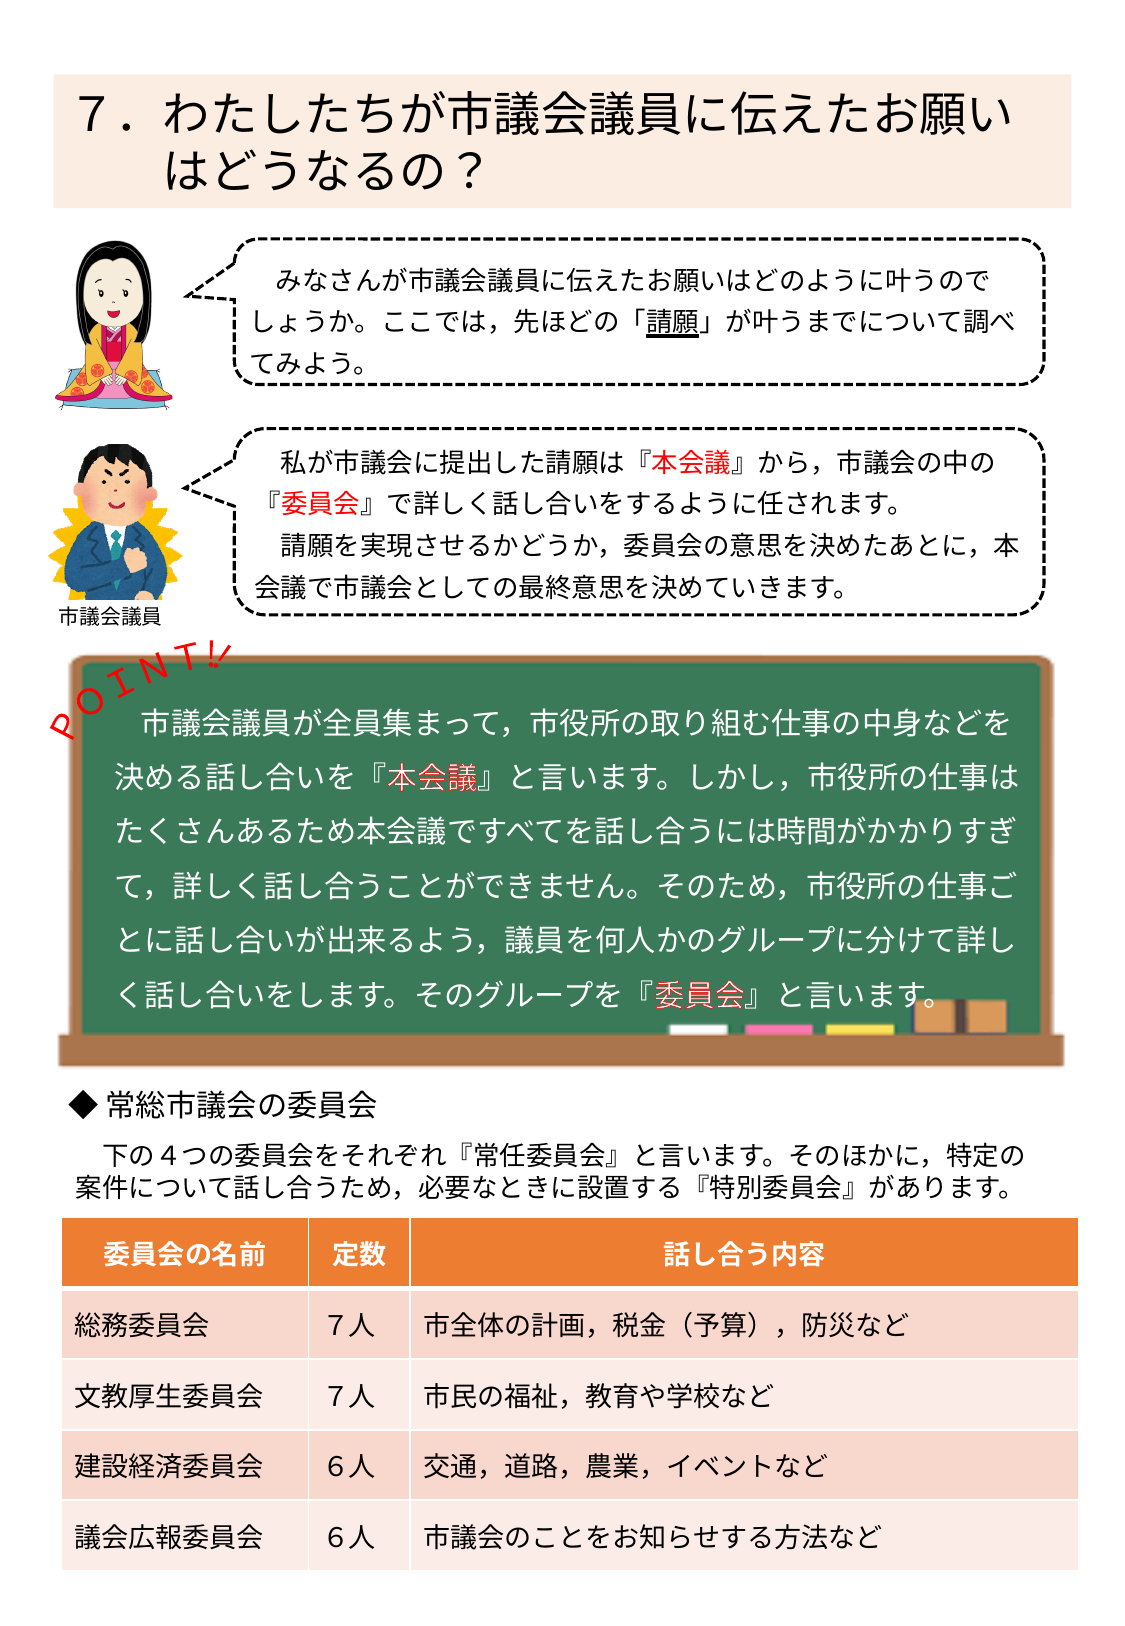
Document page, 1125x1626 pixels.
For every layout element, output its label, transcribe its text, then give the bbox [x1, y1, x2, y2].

title ７．わたしたちが市議会議員に伝えたお願い はどうなるの？ [53, 74, 1072, 209]
picture [53, 646, 1072, 1077]
table_header 委員会の名前 [62, 1218, 308, 1286]
table_header 話し合う内容 [411, 1218, 1078, 1286]
picture [36, 444, 193, 600]
text_box [184, 257, 234, 305]
text_box [240, 237, 1046, 381]
text_box [247, 610, 1031, 616]
text_box [193, 441, 239, 603]
text_box ◆常総市議会の委員会 [53, 1078, 409, 1130]
text_box 下の４つの委員会をそれぞれ『常任委員会』と言います。そのほかに，特定の案件について話し合うため，必要なときに設置する『特別委員会』があります。 [61, 1132, 1064, 1211]
table_header 定数 [309, 1218, 409, 1286]
table_cell 議会広報委員会 [62, 1501, 308, 1570]
table_cell 交通，道路，農業，イベントなど [411, 1431, 1078, 1499]
text_box 私が市議会に提出した請願は『本会議』から，市議会の中の『委員会』で詳しく話し合いをするように任されます。 請願を実現させるかどうか，委員会の意思を決めたあとに，本会議で市議会としての最終意思を決めていきます。 [239, 428, 1039, 610]
table_cell 市民の福祉，教育や学校など [411, 1360, 1078, 1429]
table_cell 市議会のことをお知らせする方法など [411, 1501, 1078, 1570]
table_cell ７人 [309, 1360, 409, 1429]
table_cell 総務委員会 [62, 1291, 308, 1358]
table_cell 建設経済委員会 [62, 1431, 308, 1499]
picture [53, 238, 176, 413]
table_cell 文教厚生委員会 [62, 1360, 308, 1429]
text_box みなさんが市議会議員に伝えたお願いはどのように叶うのでしょうか。ここでは，先ほどの「請願」が叶うまでについて調べてみよう。 [234, 246, 1034, 386]
text_box 市議会議員 [44, 600, 185, 637]
text_box [1039, 441, 1046, 603]
table_cell ６人 [309, 1431, 409, 1499]
table_cell 市全体の計画，税金（予算），防災など [411, 1291, 1078, 1358]
table_cell ６人 [309, 1501, 409, 1570]
table_cell ７人 [309, 1291, 409, 1358]
